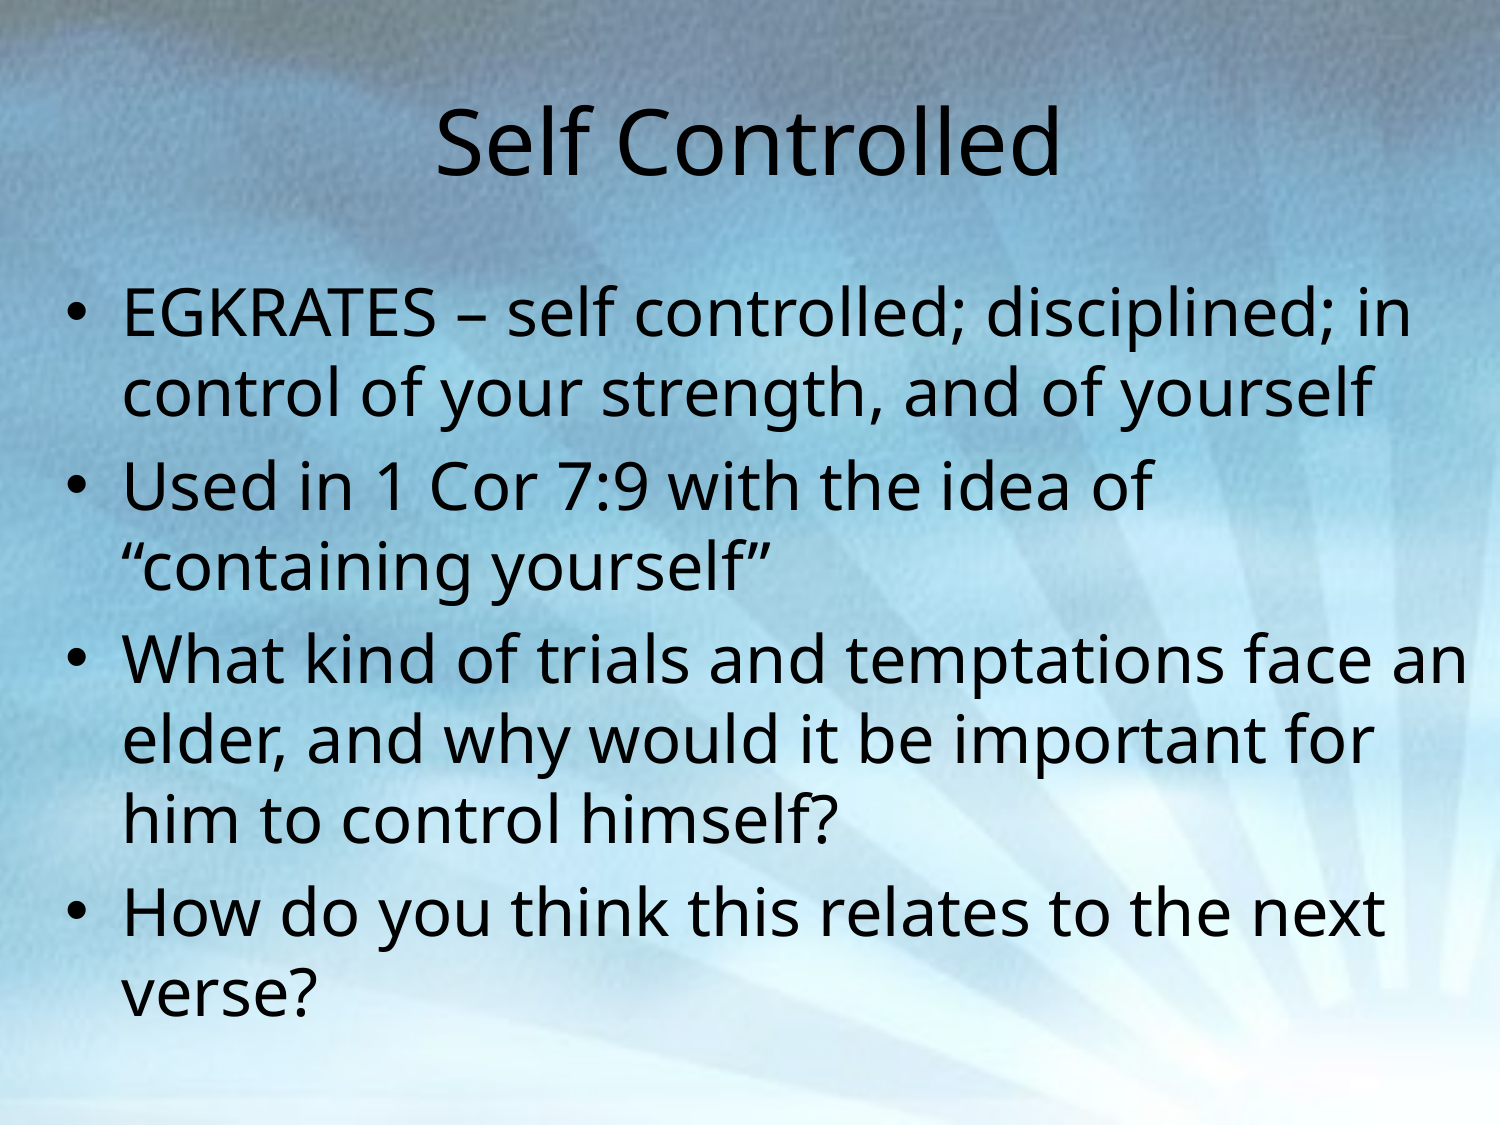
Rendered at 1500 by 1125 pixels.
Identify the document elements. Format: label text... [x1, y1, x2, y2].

list EGKRATES – self controlled; disciplined; in control of your strength, and of yourself Used in 1 Cor 7:9 with the idea of “containing yourself” What kind of trials and temptations face an elder, and why would it be important for him to control himself? How do you think this relates to the next verse? [50, 262, 1500, 1125]
title Self Controlled [0, 45, 1500, 233]
